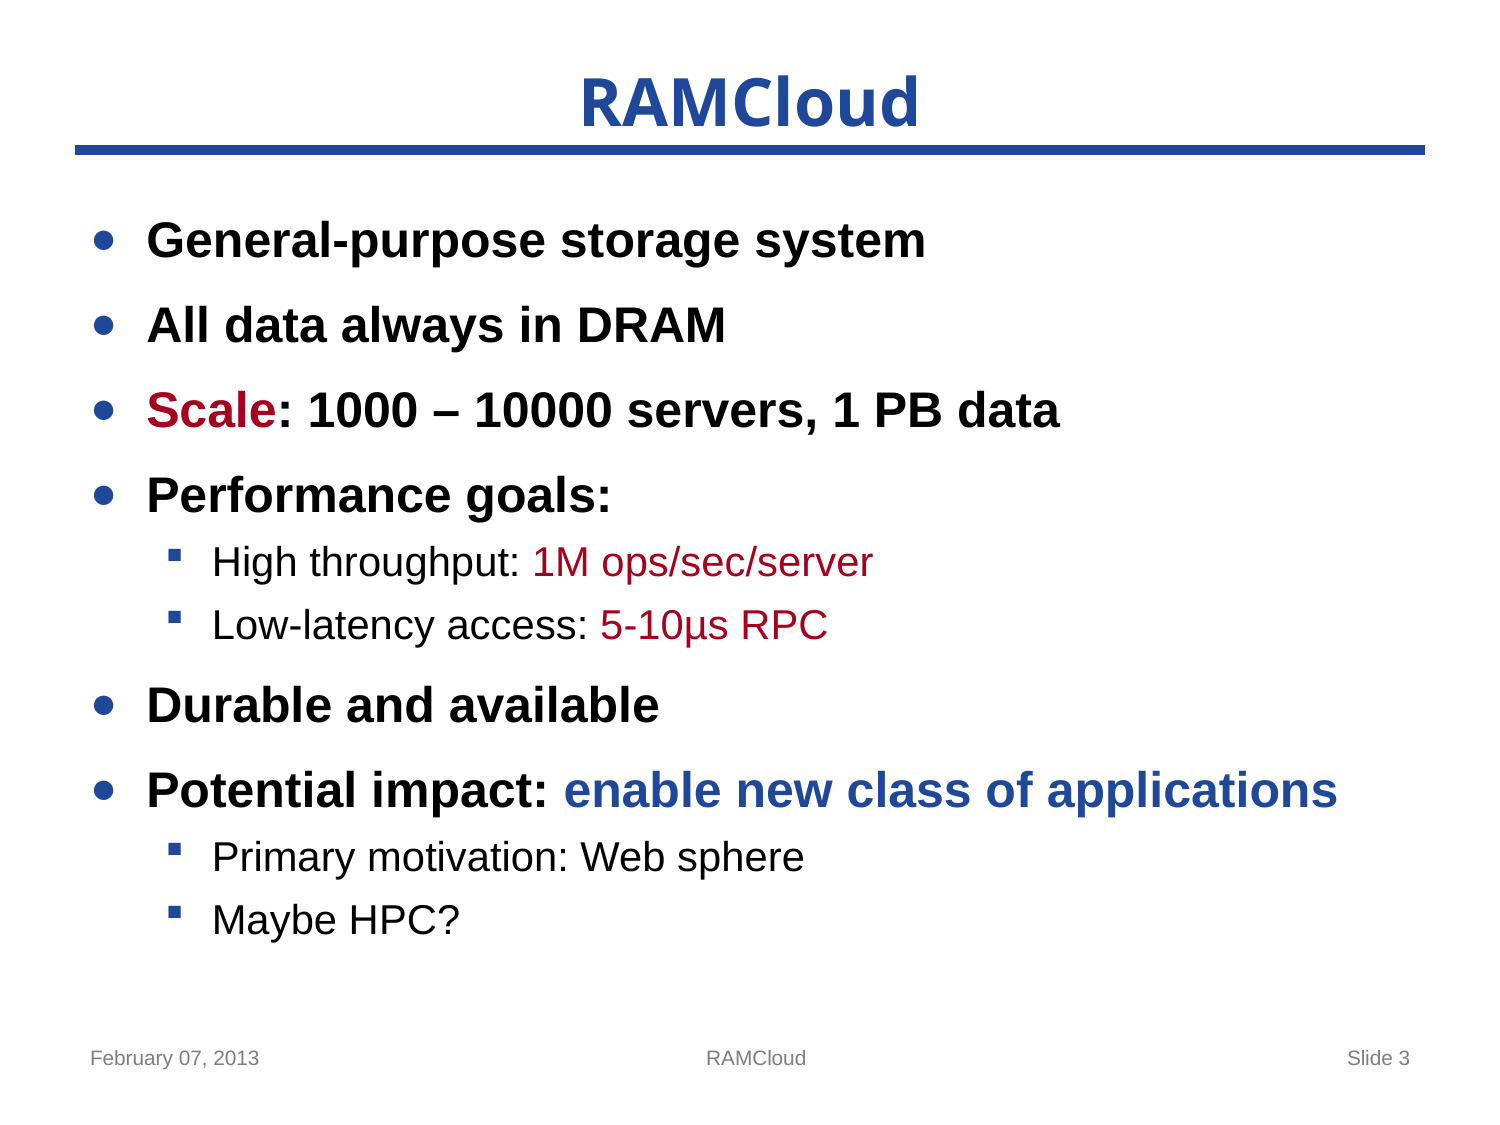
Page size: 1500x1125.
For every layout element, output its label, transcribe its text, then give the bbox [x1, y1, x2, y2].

list General-purpose storage system All data always in DRAM Scale: 1000 – 10000 servers, 1 PB data Performance goals: High throughput: 1M ops/sec/server Low-latency access: 5-10µs RPC Durable and available Potential impact: enable new class of applications Primary motivation: Web sphere Maybe HPC? [75, 200, 1425, 1005]
footer RAMCloud [474, 1037, 1038, 1103]
title RAMCloud [75, 50, 1425, 150]
slide_number Slide 3 [1074, 1037, 1425, 1103]
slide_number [75, 1037, 425, 1103]
